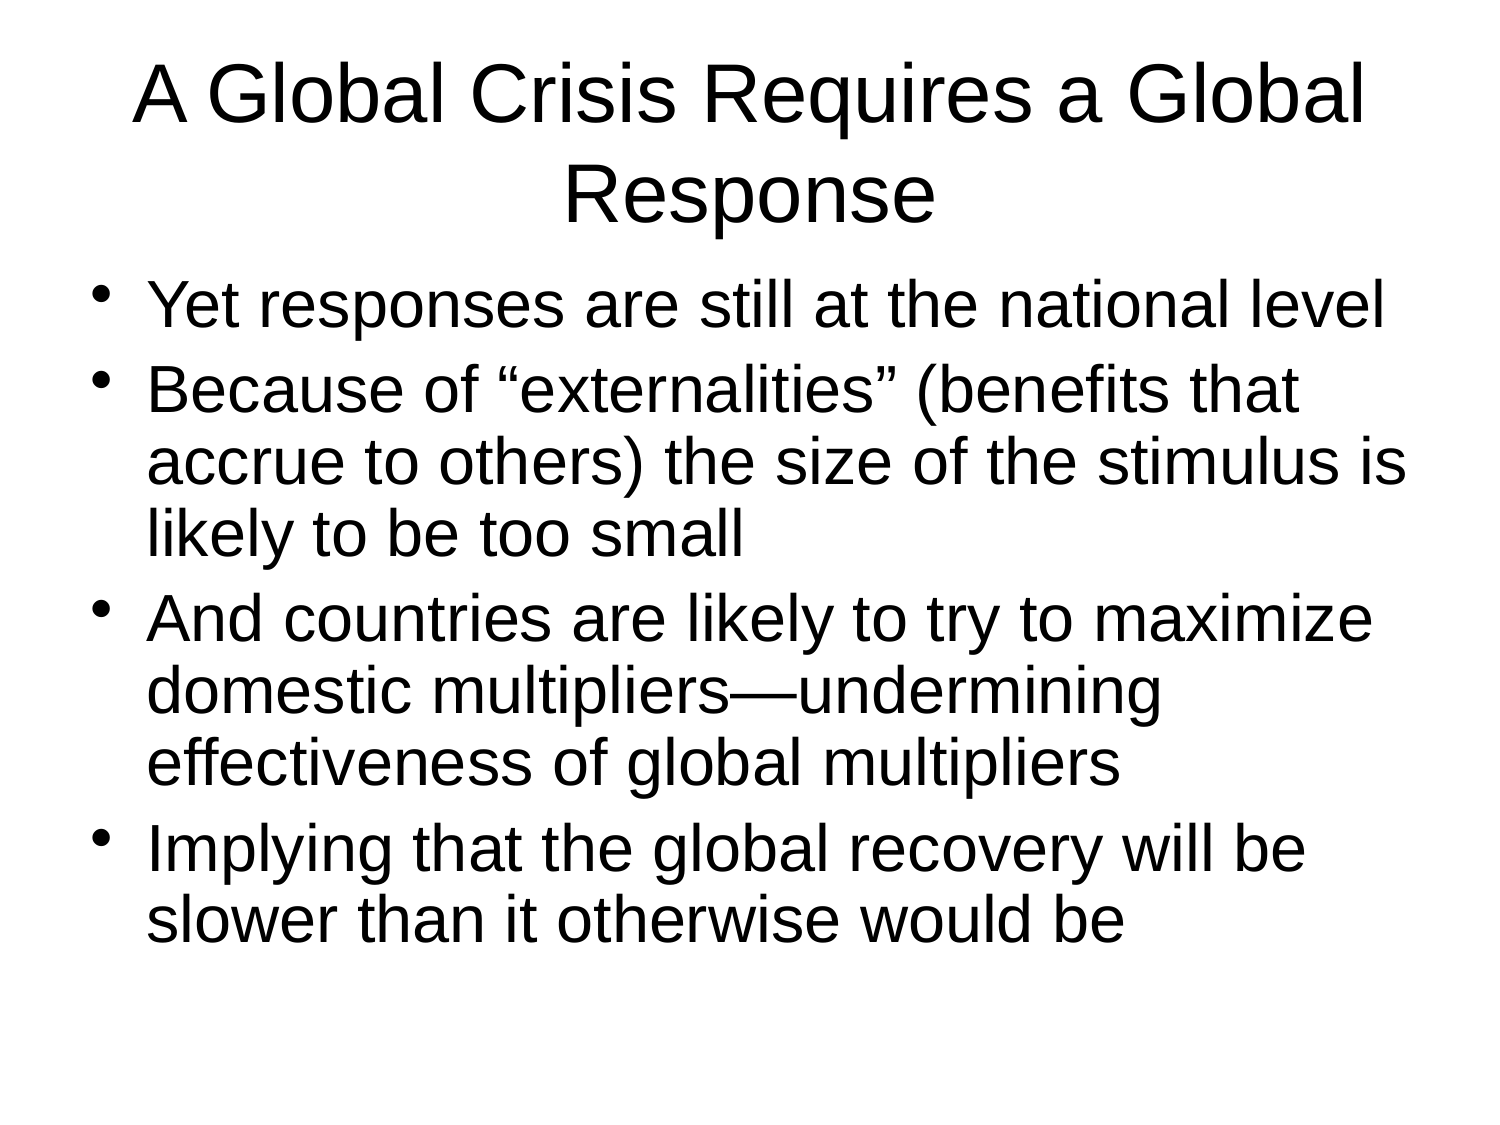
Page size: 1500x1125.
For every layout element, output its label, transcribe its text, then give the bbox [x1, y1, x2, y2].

title A Global Crisis Requires a Global Response [74, 44, 1426, 233]
list Yet responses are still at the national level Because of “externalities” (benefits that accrue to others) the size of the stimulus is likely to be too small And countries are likely to try to maximize domestic multipliers—undermining effectiveness of global multipliers Implying that the global recovery will be slower than it otherwise would be [74, 262, 1426, 1006]
